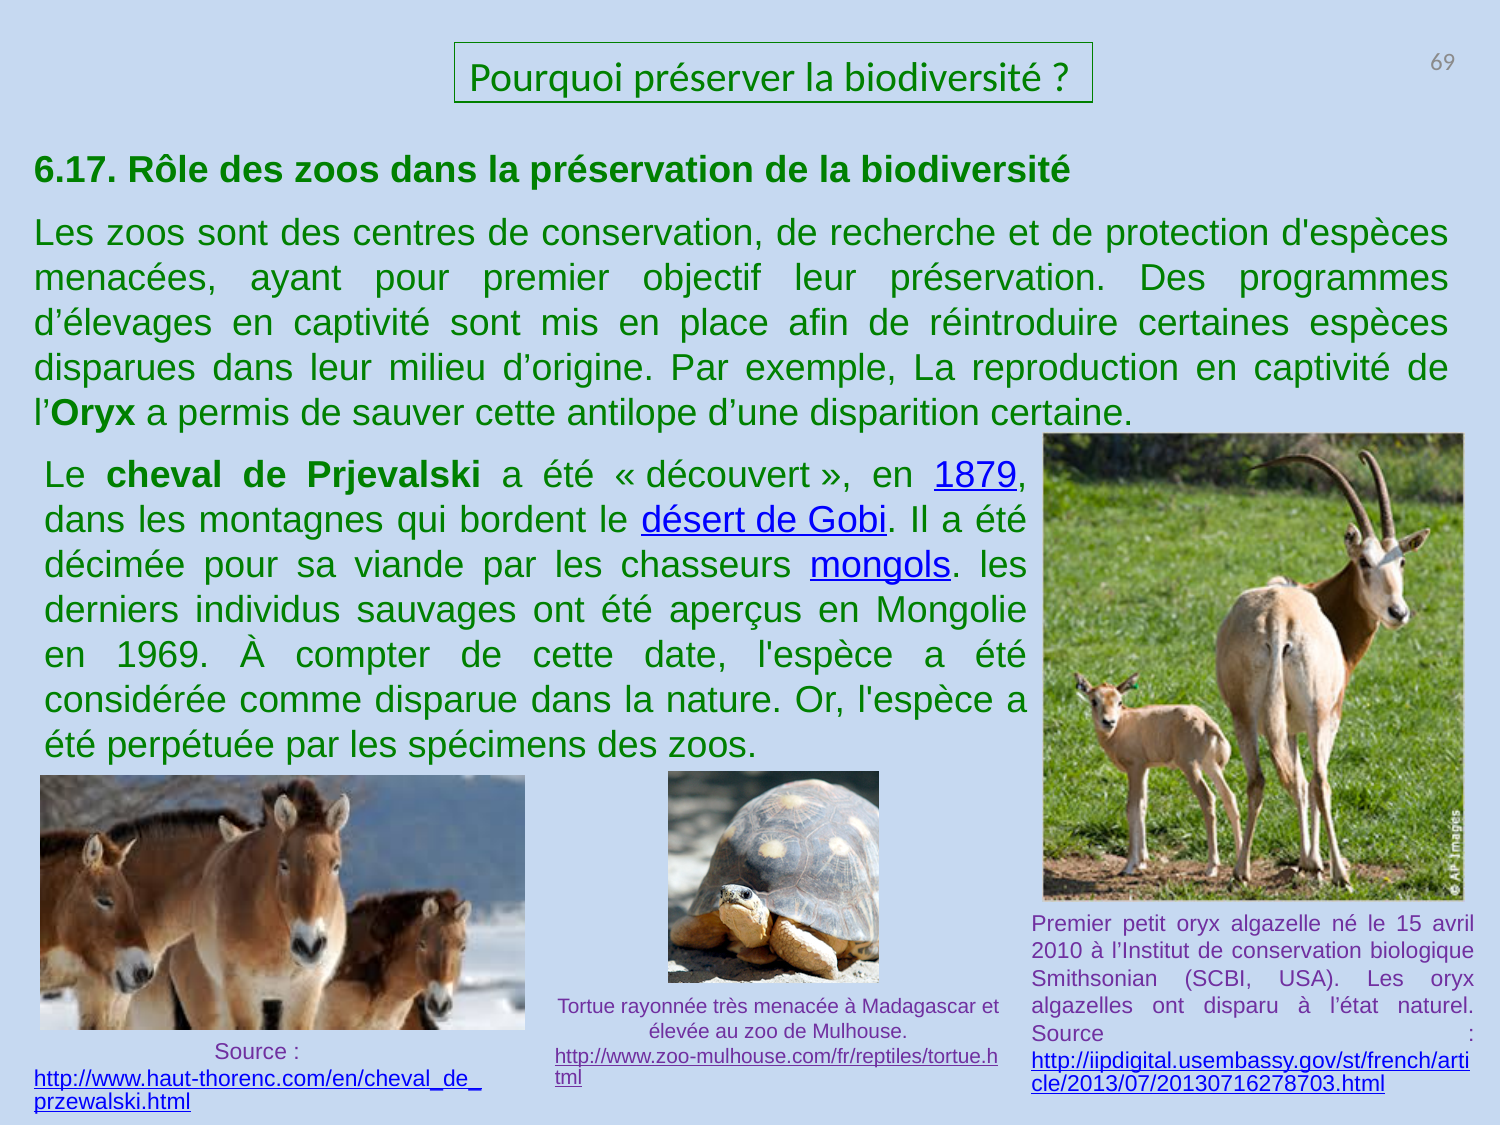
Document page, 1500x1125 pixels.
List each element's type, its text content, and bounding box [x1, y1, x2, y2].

text_box Tortue rayonnée très menacée à Madagascar et élevée au zoo de Mulhouse. http://www.zoo-mulhouse.com/fr/reptiles/tortue.html [540, 985, 1017, 1101]
picture [1041, 432, 1465, 902]
text_box Les zoos sont des centres de conservation, de recherche et de protection d'espèces menacées, ayant pour premier objectif leur préservation. Des programmes d’élevages en captivité sont mis en place afin de réintroduire certaines espèces disparues dans leur milieu d’origine. Par exemple, La reproduction en captivité de l’Oryx a permis de sauver cette antilope d’une disparition certaine. [19, 200, 1464, 440]
picture [668, 771, 879, 984]
text_box 6.17. Rôle des zoos dans la préservation de la biodiversité [19, 137, 1464, 197]
text_box Source : http://www.haut-thorenc.com/en/cheval_de_przewalski.html [19, 1029, 502, 1125]
slide_number 69 [1120, 31, 1471, 91]
text_box Premier petit oryx algazelle né le 15 avril 2010 à l’Institut de conservation biologique Smithsonian (SCBI, USA). Les oryx algazelles ont disparu à l’état naturel. Source : http://iipdigital.usembassy.gov/st/french/article/2013/07/20130716278703.html [1016, 901, 1490, 1109]
text_box Pourquoi préserver la biodiversité ? [454, 42, 1093, 102]
text_box Le cheval de Prjevalski a été « découvert », en 1879, dans les montagnes qui bordent le désert de Gobi. Il a été décimée pour sa viande par les chasseurs mongols. les derniers individus sauvages ont été aperçus en Mongolie en 1969. À compter de cette date, l'espèce a été considérée comme disparue dans la nature. Or, l'espèce a été perpétuée par les spécimens des zoos. [29, 442, 1036, 773]
picture [40, 775, 525, 1030]
